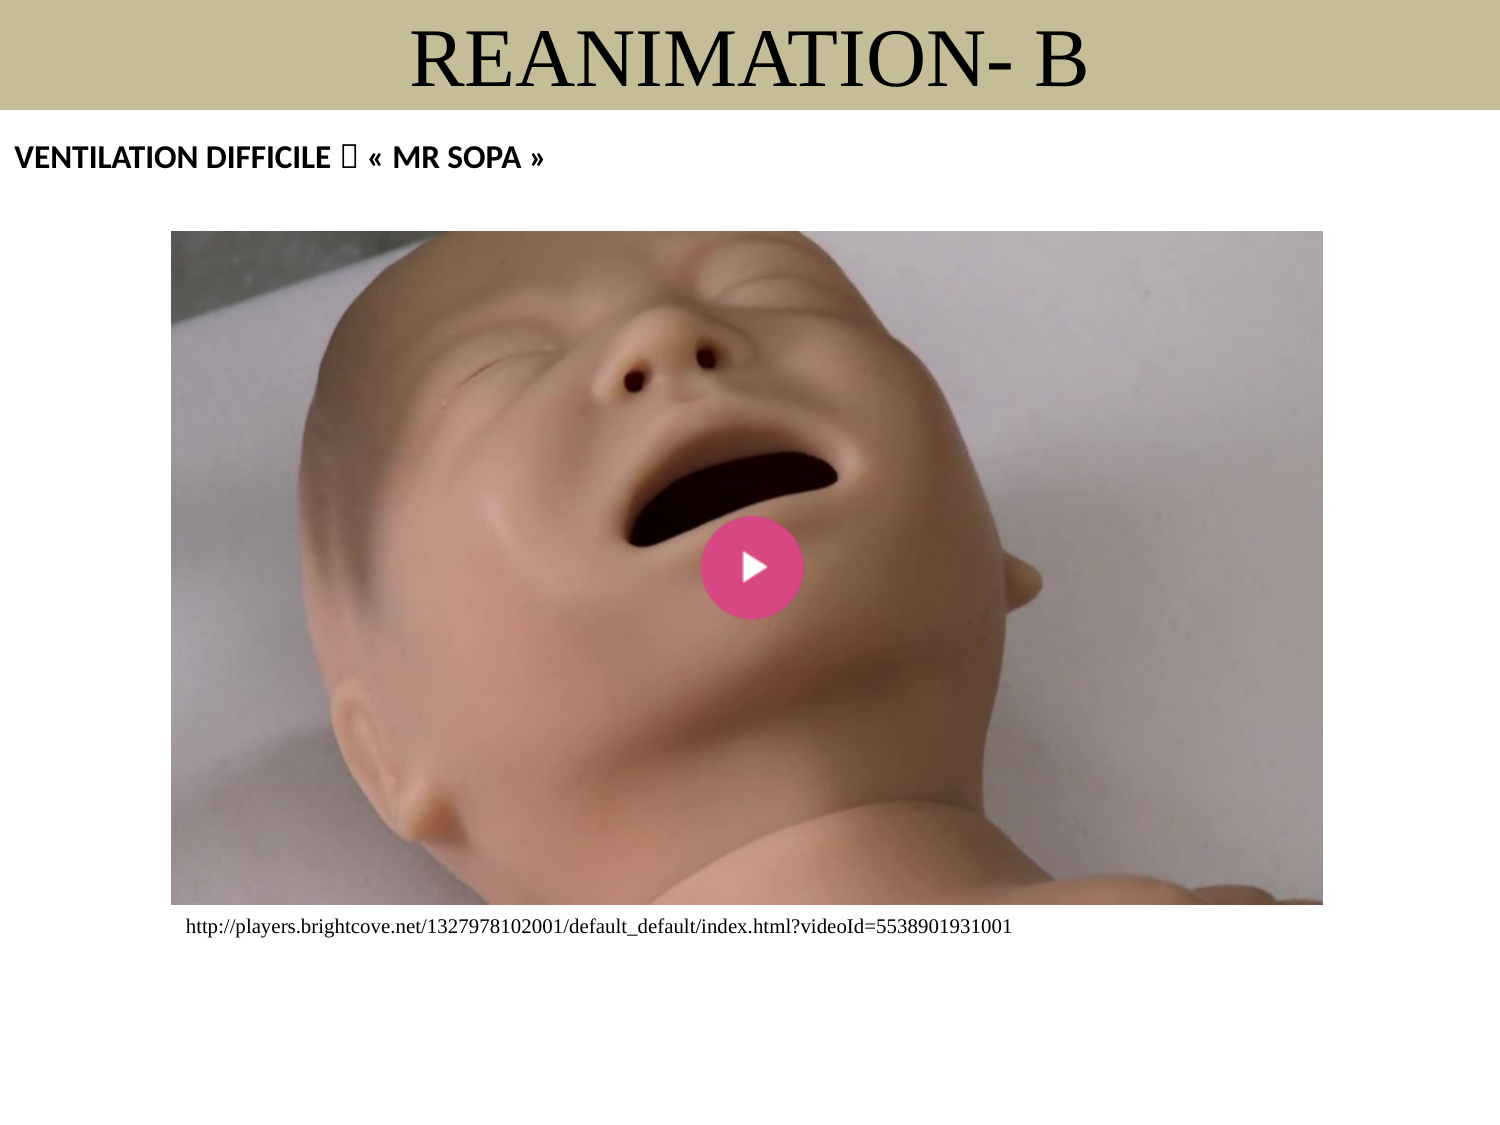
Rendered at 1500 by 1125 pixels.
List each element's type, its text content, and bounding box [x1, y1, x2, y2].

text_box REANIMATION- B [0, 0, 1500, 111]
picture [170, 231, 1324, 905]
text_box http://players.brightcove.net/1327978102001/default_default/index.html?videoId=5538901931001 [171, 905, 1483, 945]
text_box VENTILATION DIFFICILE  « MR SOPA » [0, 113, 1447, 197]
